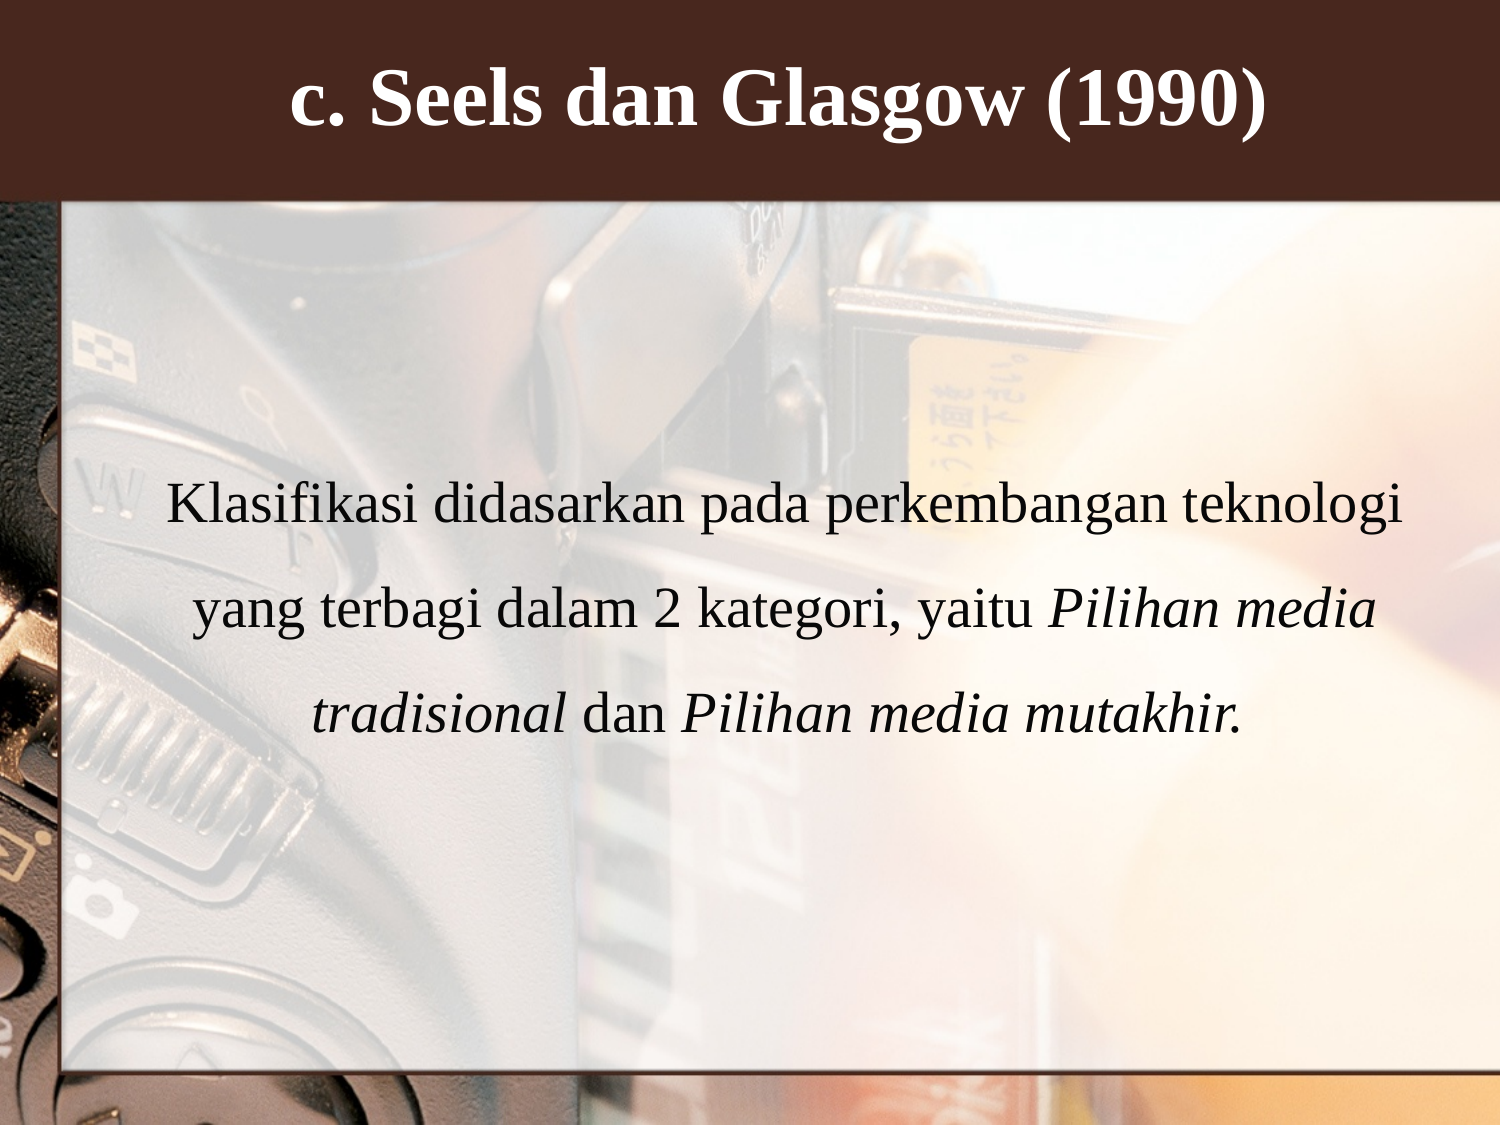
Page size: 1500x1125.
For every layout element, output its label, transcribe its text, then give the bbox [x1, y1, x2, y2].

text_box Klasifikasi didasarkan pada perkembangan teknologi yang terbagi dalam 2 kategori, yaitu Pilihan media tradisional dan Pilihan media mutakhir. [93, 421, 1477, 752]
text_box c. Seels dan Glasgow (1990) [274, 35, 1305, 150]
picture [0, 0, 1500, 1125]
